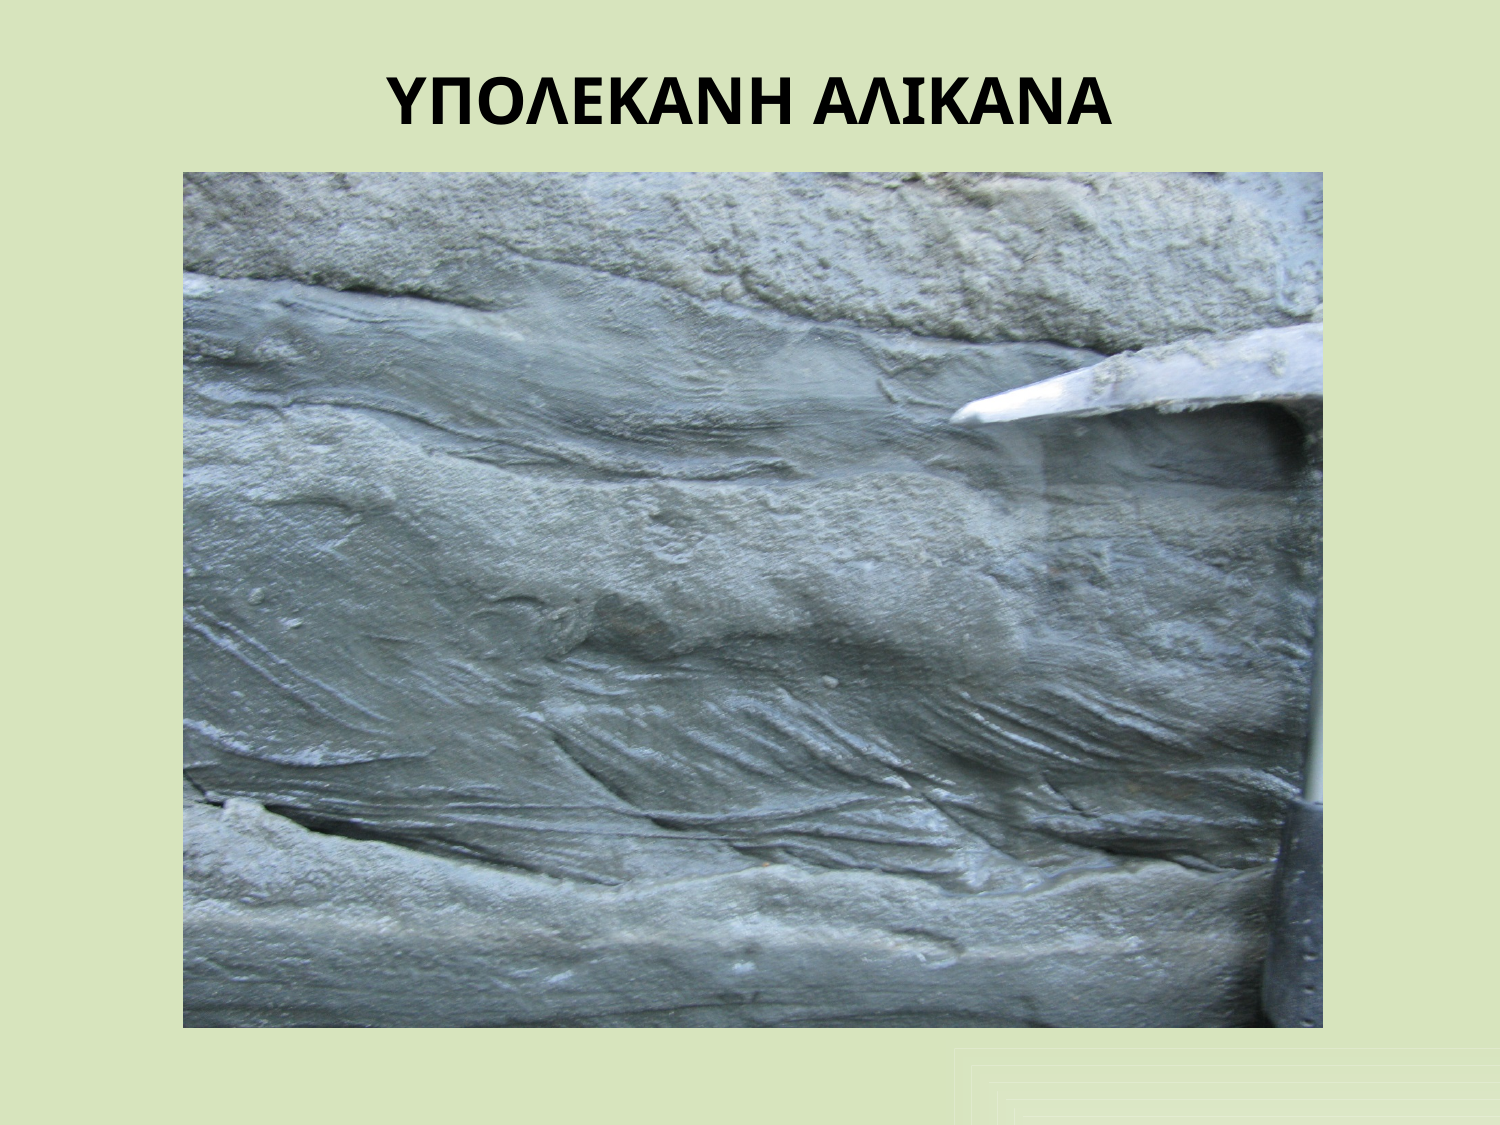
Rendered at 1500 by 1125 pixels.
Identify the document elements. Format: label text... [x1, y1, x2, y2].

title ΥΠΟΛΕΚΑΝΗ ΑΛΙΚΑΝΑ [183, 66, 1317, 161]
picture [182, 172, 1324, 1028]
